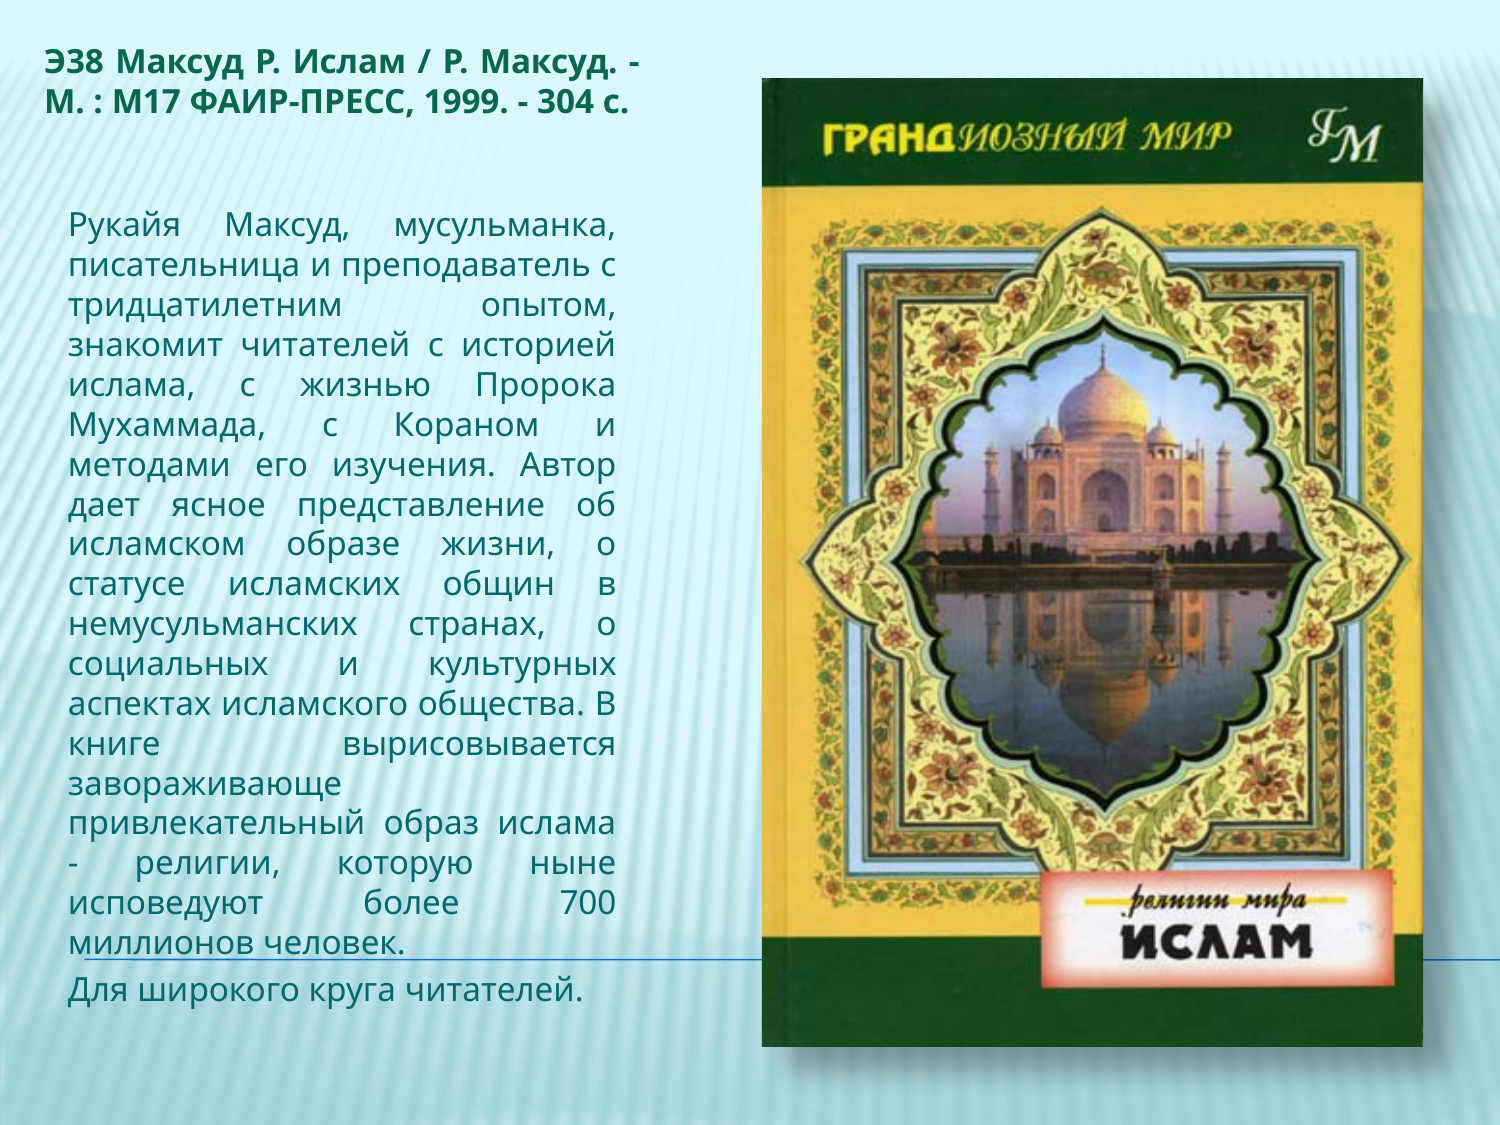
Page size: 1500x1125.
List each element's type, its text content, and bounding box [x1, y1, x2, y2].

title Э38 Максуд Р. Ислам / Р. Максуд. - М. : М17 ФАИР-ПРЕСС, 1999. - 304 с. [29, 0, 656, 161]
list Рукайя Максуд, мусульманка, писательница и преподаватель с тридцатилетним опытом, знакомит читателей с историей ислама, с жизнью Пророка Мухаммада, с Кораном и методами его изучения. Автор дает ясное представление об исламском образе жизни, о статусе исламских общин в немусульманских странах, о социальных и культурных аспектах исламского общества. В книге вырисовывается завораживающе привлекательный образ ислама - религии, которую ныне исповедуют более 700 миллионов человек. Для широкого круга читателей. [53, 196, 632, 1125]
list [761, 77, 1424, 1048]
